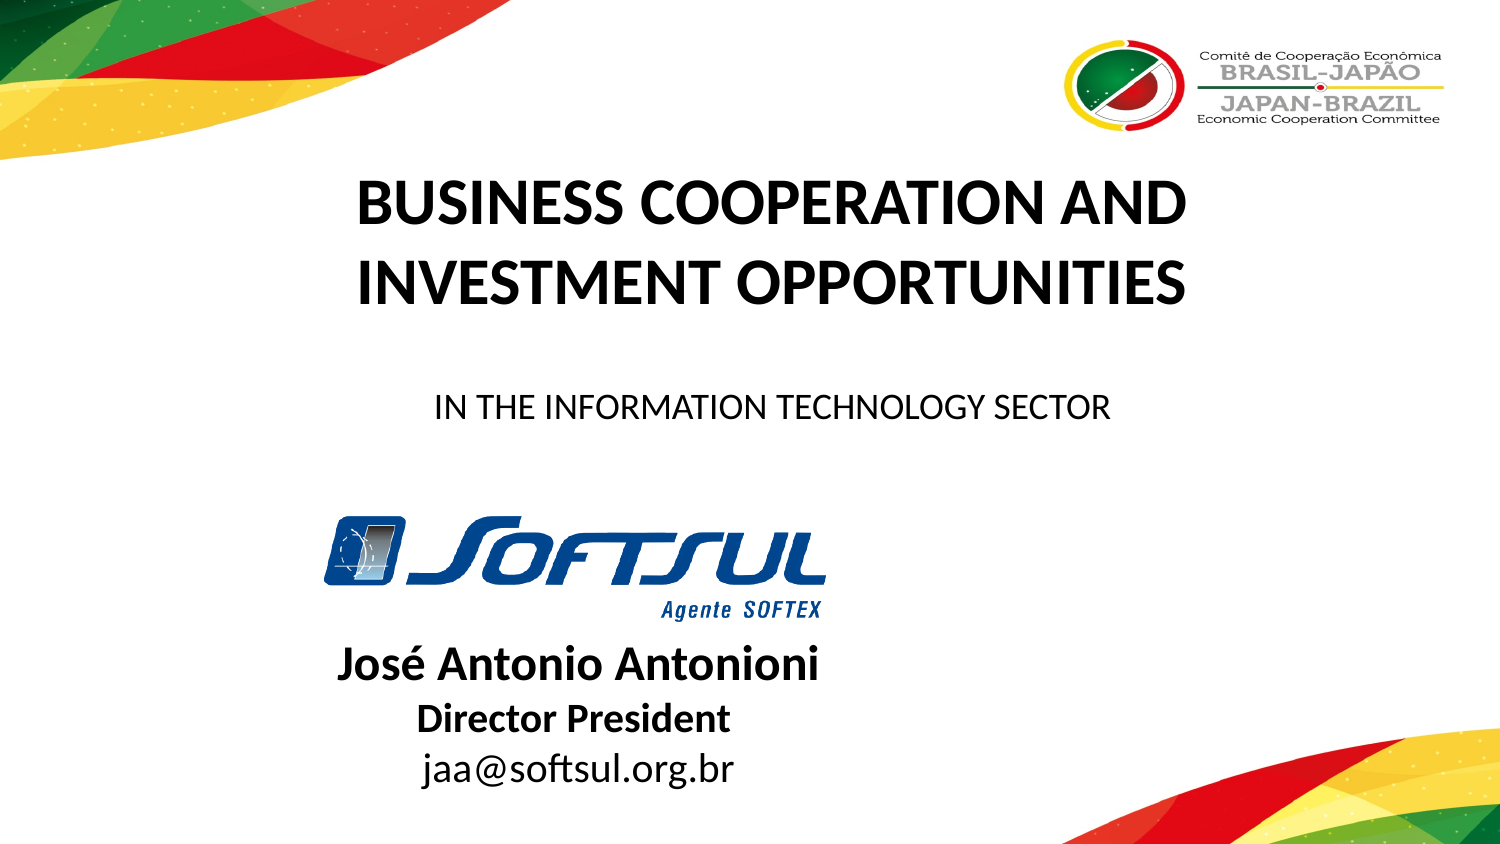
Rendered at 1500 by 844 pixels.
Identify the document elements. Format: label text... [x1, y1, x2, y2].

text_box IN THE INFORMATION TECHNOLOGY SECTOR [419, 374, 1176, 435]
text_box BUSINESS COOPERATION AND INVESTMENT OPPORTUNITIES [336, 150, 1208, 325]
picture [0, 0, 1500, 844]
text_box José Antonio Antonioni Director President jaa@softsul.org.br [301, 623, 857, 798]
